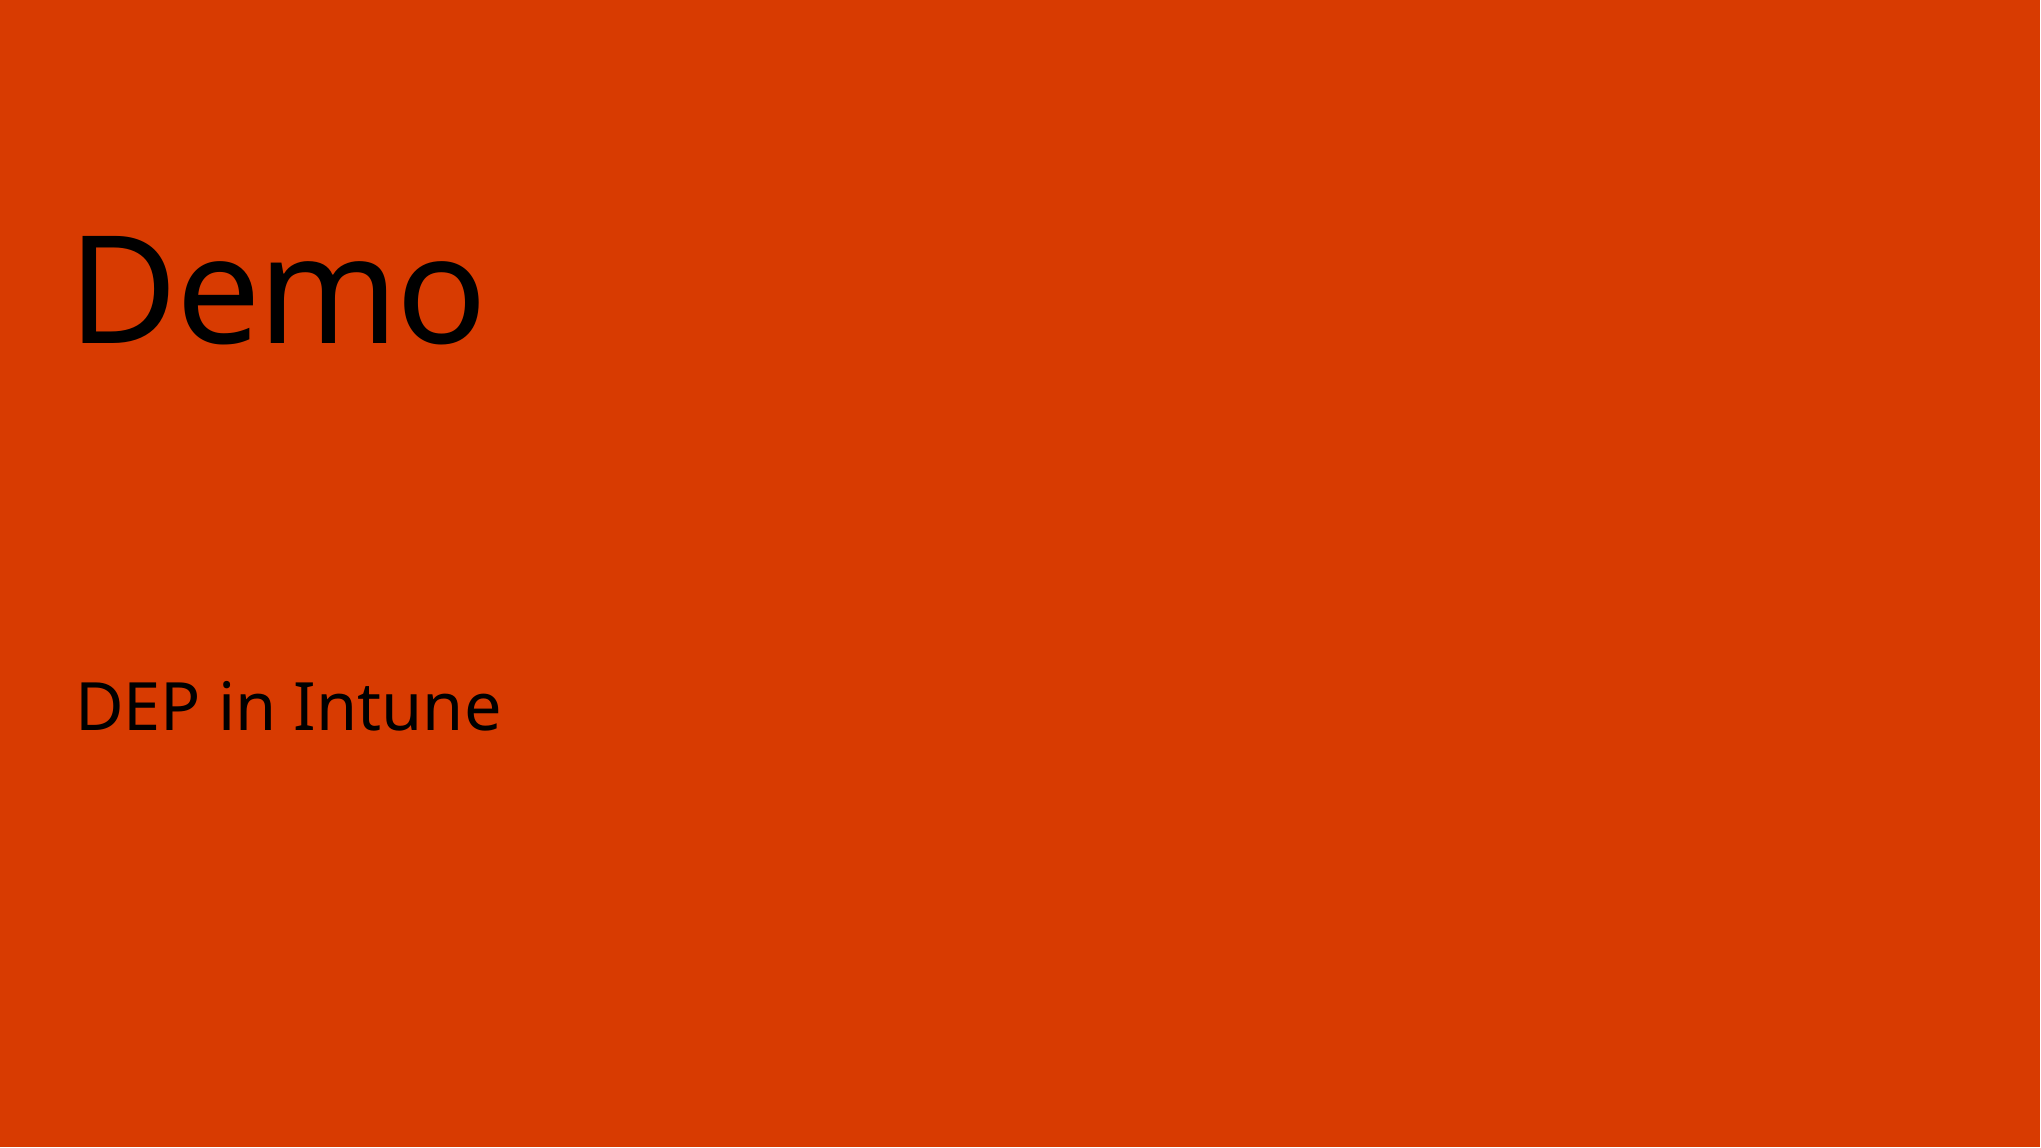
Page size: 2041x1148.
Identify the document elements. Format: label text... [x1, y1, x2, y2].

title Demo [45, 198, 1395, 393]
list DEP in Intune [45, 648, 1396, 770]
